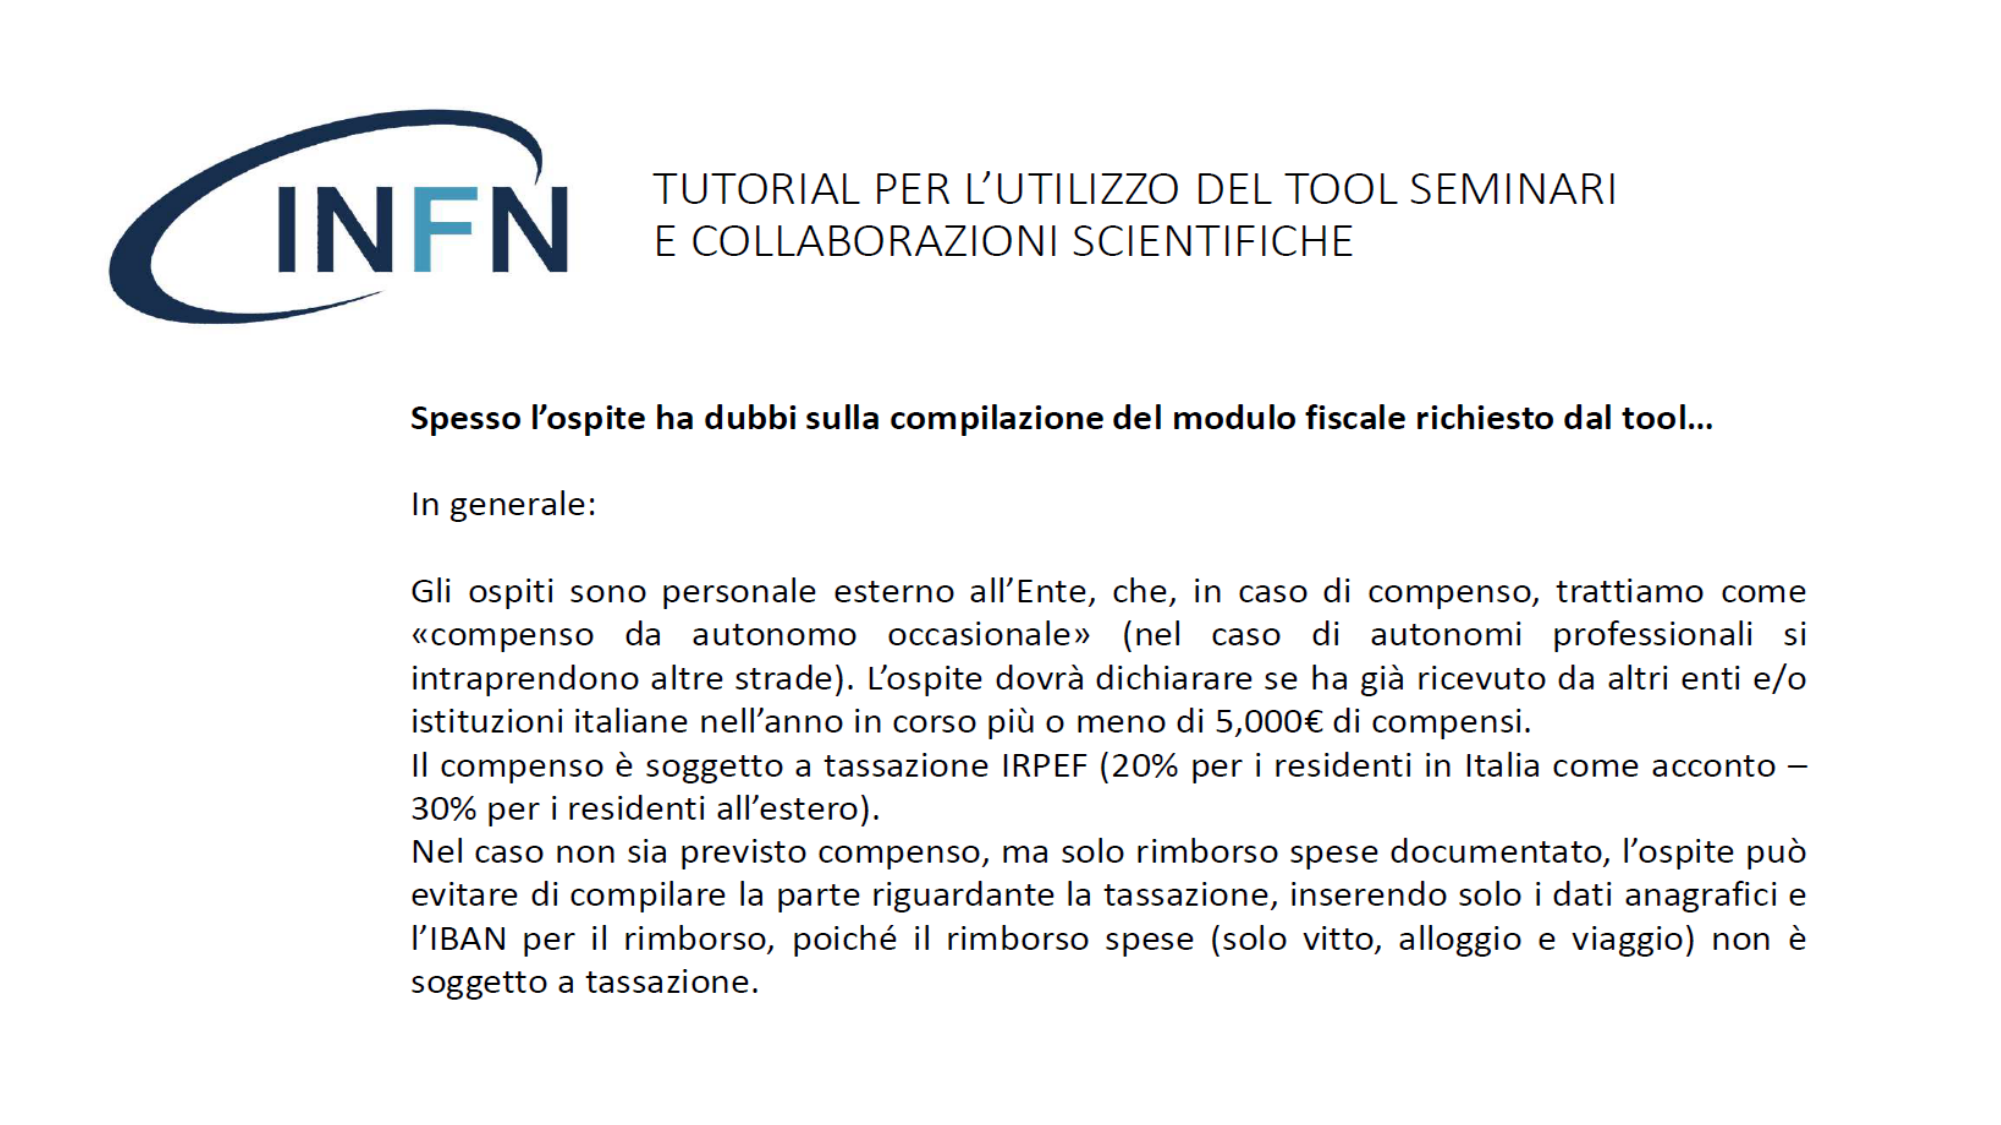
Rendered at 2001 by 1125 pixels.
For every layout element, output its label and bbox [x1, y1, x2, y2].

picture [101, 65, 1899, 1060]
